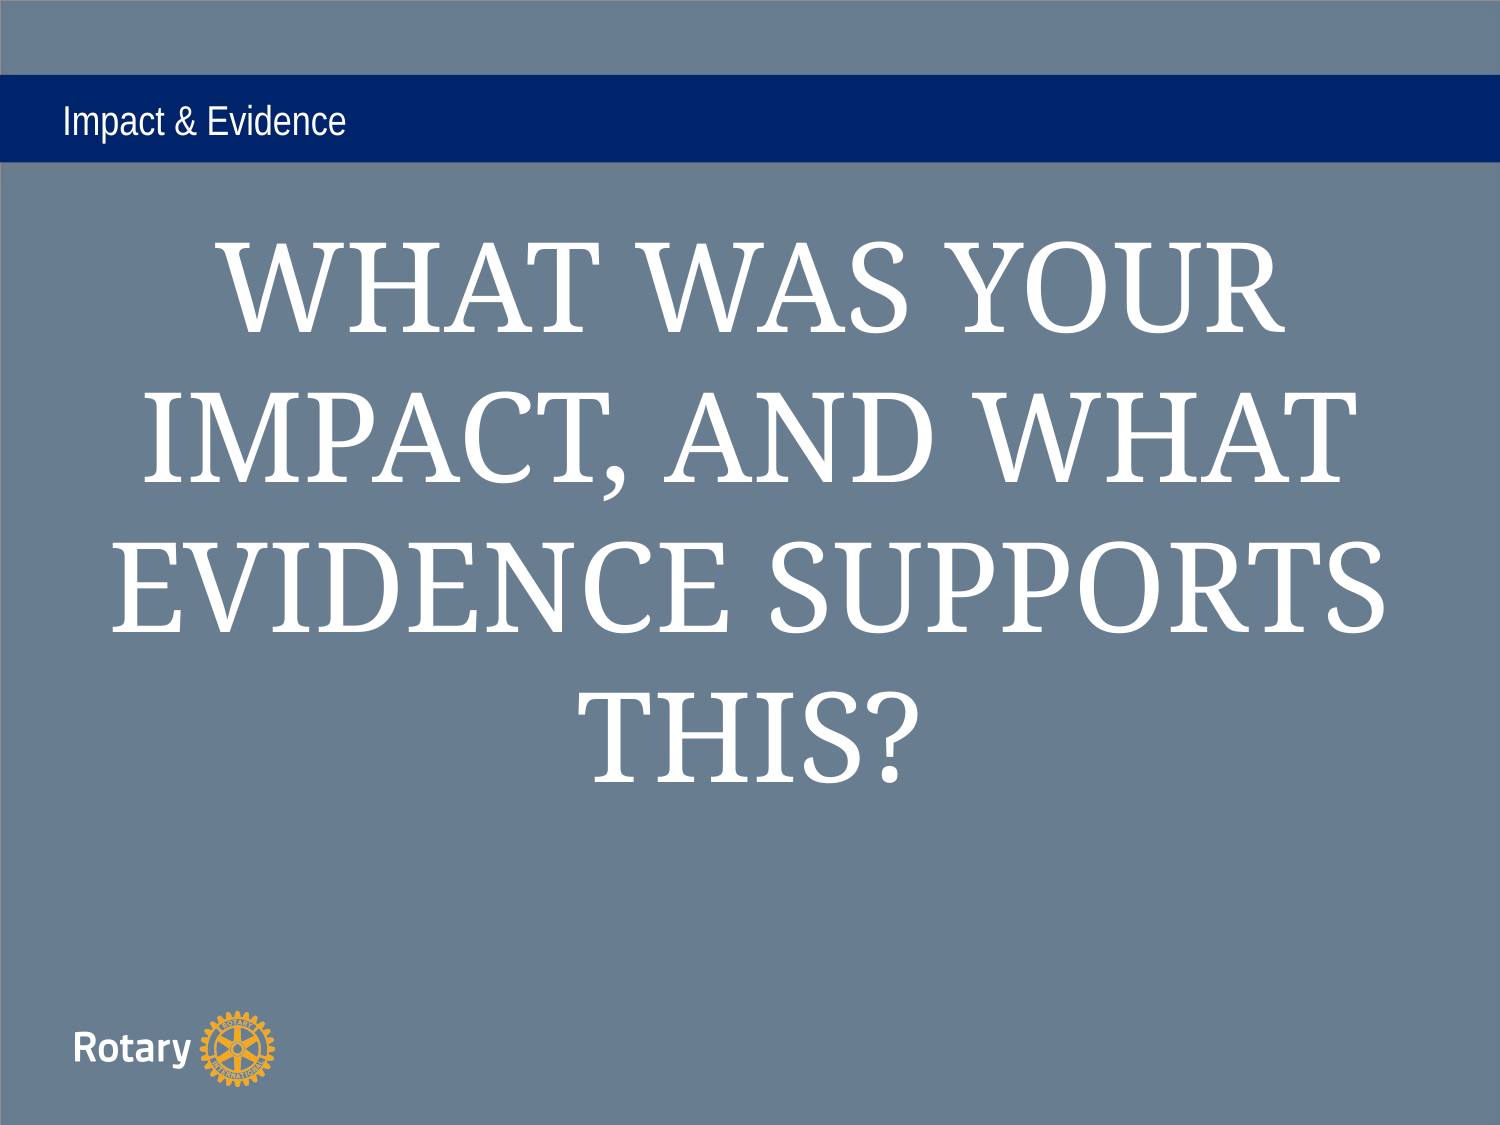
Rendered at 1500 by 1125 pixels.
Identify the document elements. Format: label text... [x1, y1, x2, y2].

picture [75, 1011, 275, 1087]
title Impact & Evidence [62, 75, 1500, 163]
list WHAT WAS YOUR IMPACT, AND WHAT EVIDENCE SUPPORTS THIS? [75, 200, 1425, 943]
